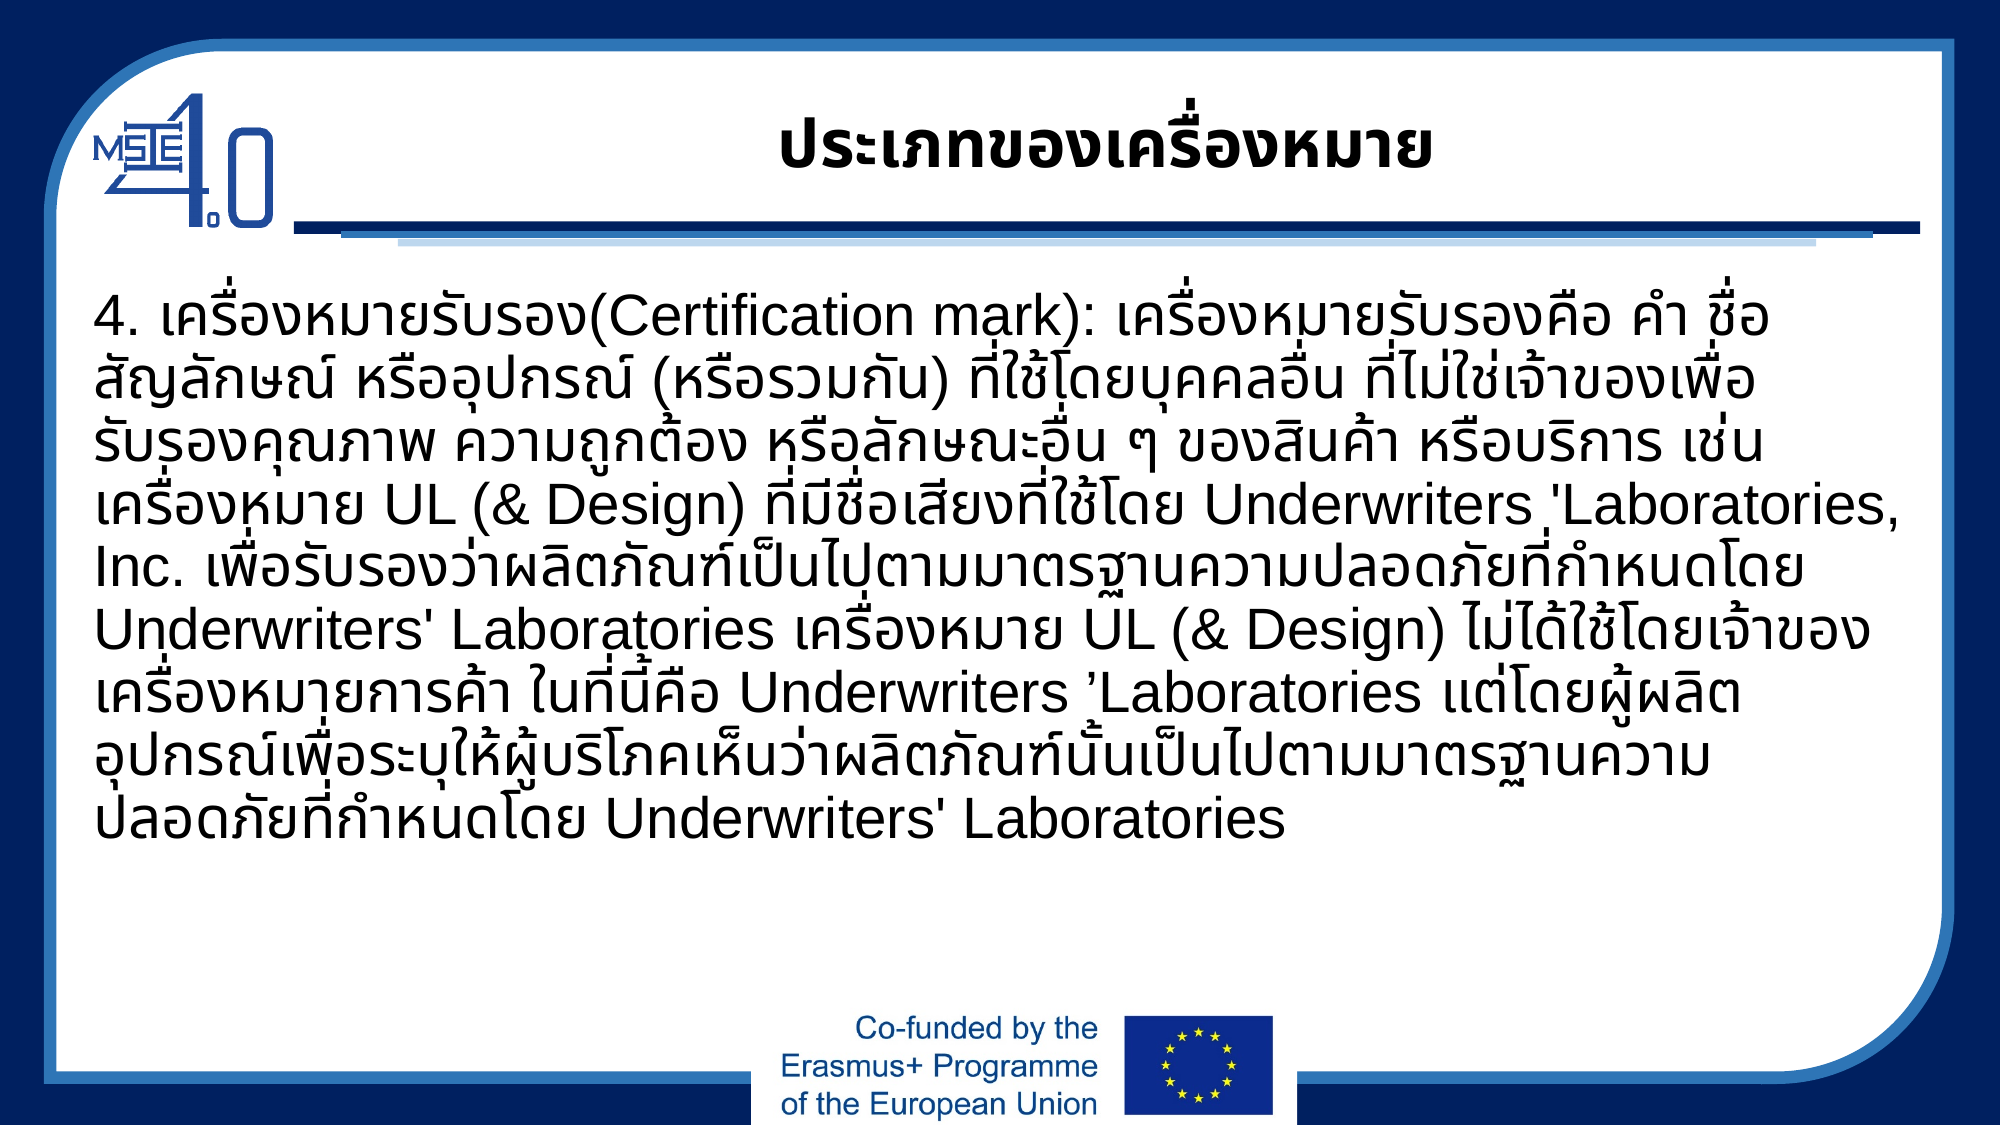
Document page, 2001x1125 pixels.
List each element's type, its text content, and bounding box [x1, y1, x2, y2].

list 4. เครื่องหมายรับรอง(Certification mark): เครื่องหมายรับรองคือ คำ ชื่อ สัญลักษณ์ หรืออุปกรณ์ (หรือรวมกัน) ที่ใช้โดยบุคคลอื่น ที่ไม่ใช่เจ้าของเพื่อรับรองคุณภาพ ความถูกต้อง หรือลักษณะอื่น ๆ ของสินค้า หรือบริการ เช่น เครื่องหมาย UL (& Design) ที่มีชื่อเสียงที่ใช้โดย Underwriters 'Laboratories, Inc. เพื่อรับรองว่าผลิตภัณฑ์เป็นไปตามมาตรฐานความปลอดภัยที่กำหนดโดย Underwriters' Laboratories เครื่องหมาย UL (& Design) ไม่ได้ใช้โดยเจ้าของเครื่องหมายการค้า ในที่นี้คือ Underwriters ’Laboratories แต่โดยผู้ผลิตอุปกรณ์เพื่อระบุให้ผู้บริโภคเห็นว่าผลิตภัณฑ์นั้นเป็นไปตามมาตรฐานความปลอดภัยที่กำหนดโดย Underwriters' Laboratories [78, 277, 1921, 1041]
title ประเภทของเครื่องหมาย [294, 73, 1921, 220]
picture [751, 1041, 1298, 1125]
